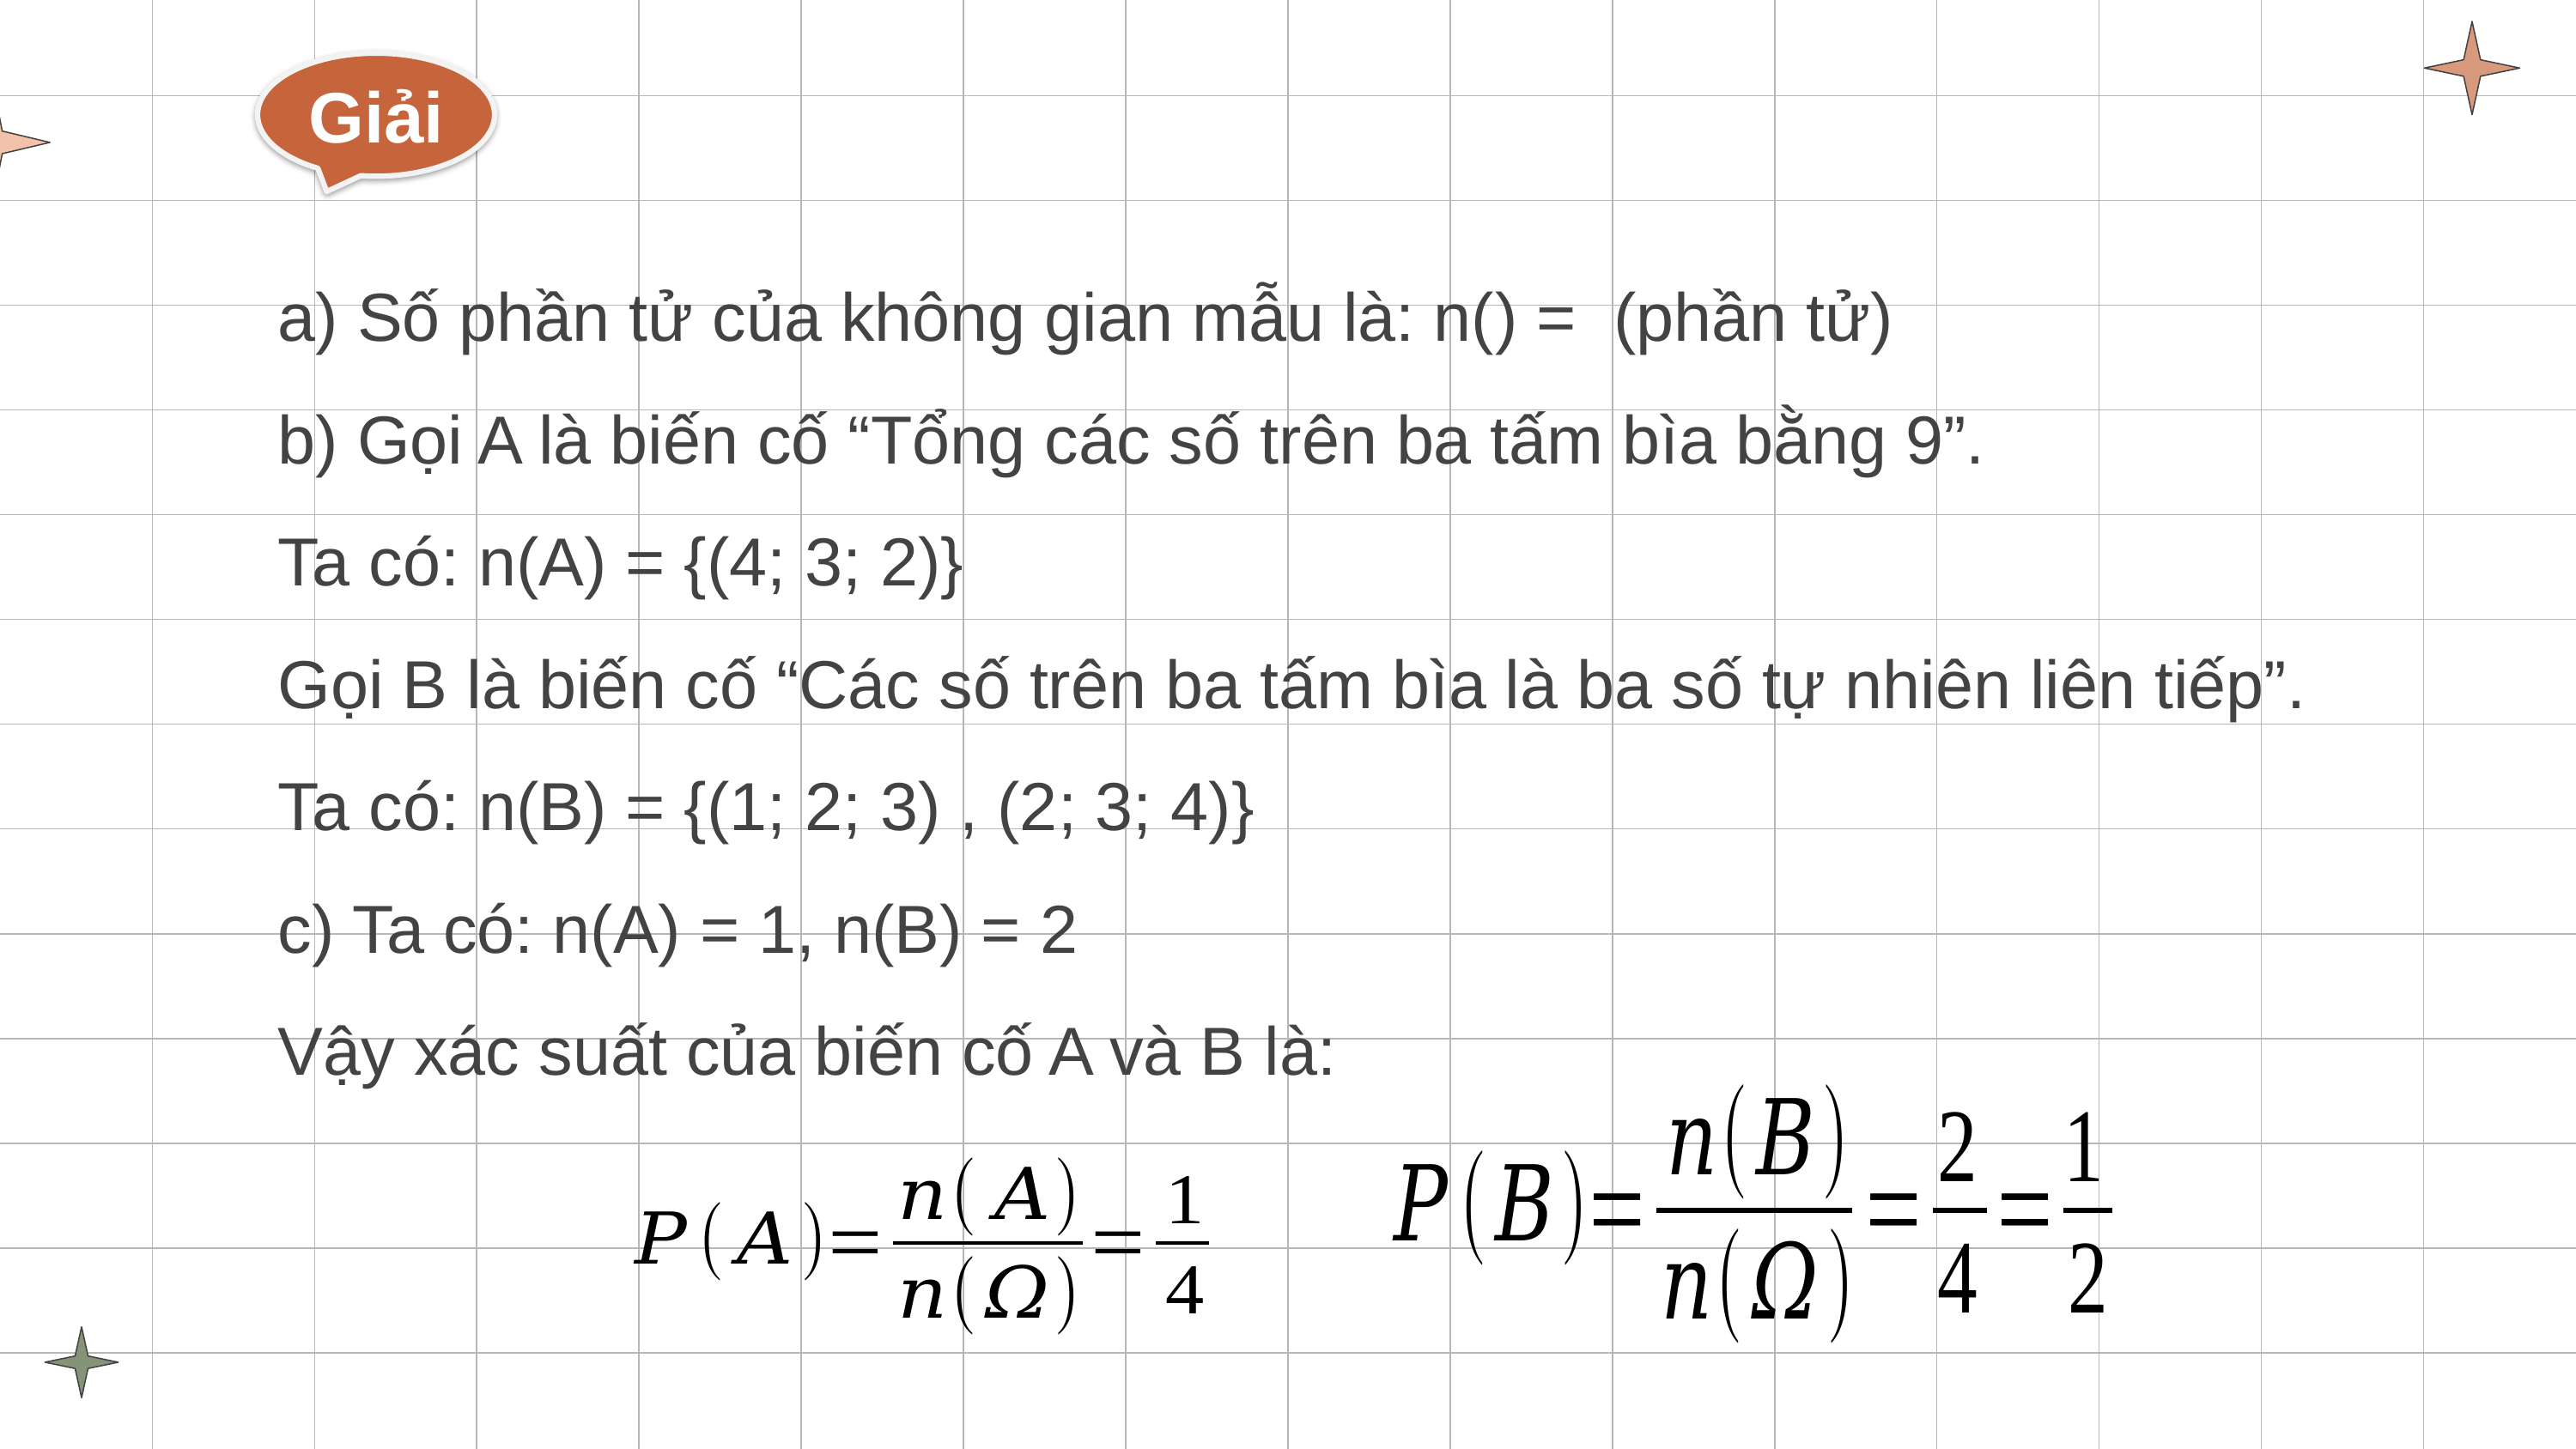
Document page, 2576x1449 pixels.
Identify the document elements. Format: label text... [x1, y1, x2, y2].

text_box [45, 1326, 118, 1398]
text_box [0, 119, 51, 166]
text_box Giải [254, 50, 498, 195]
text_box [2424, 21, 2520, 115]
